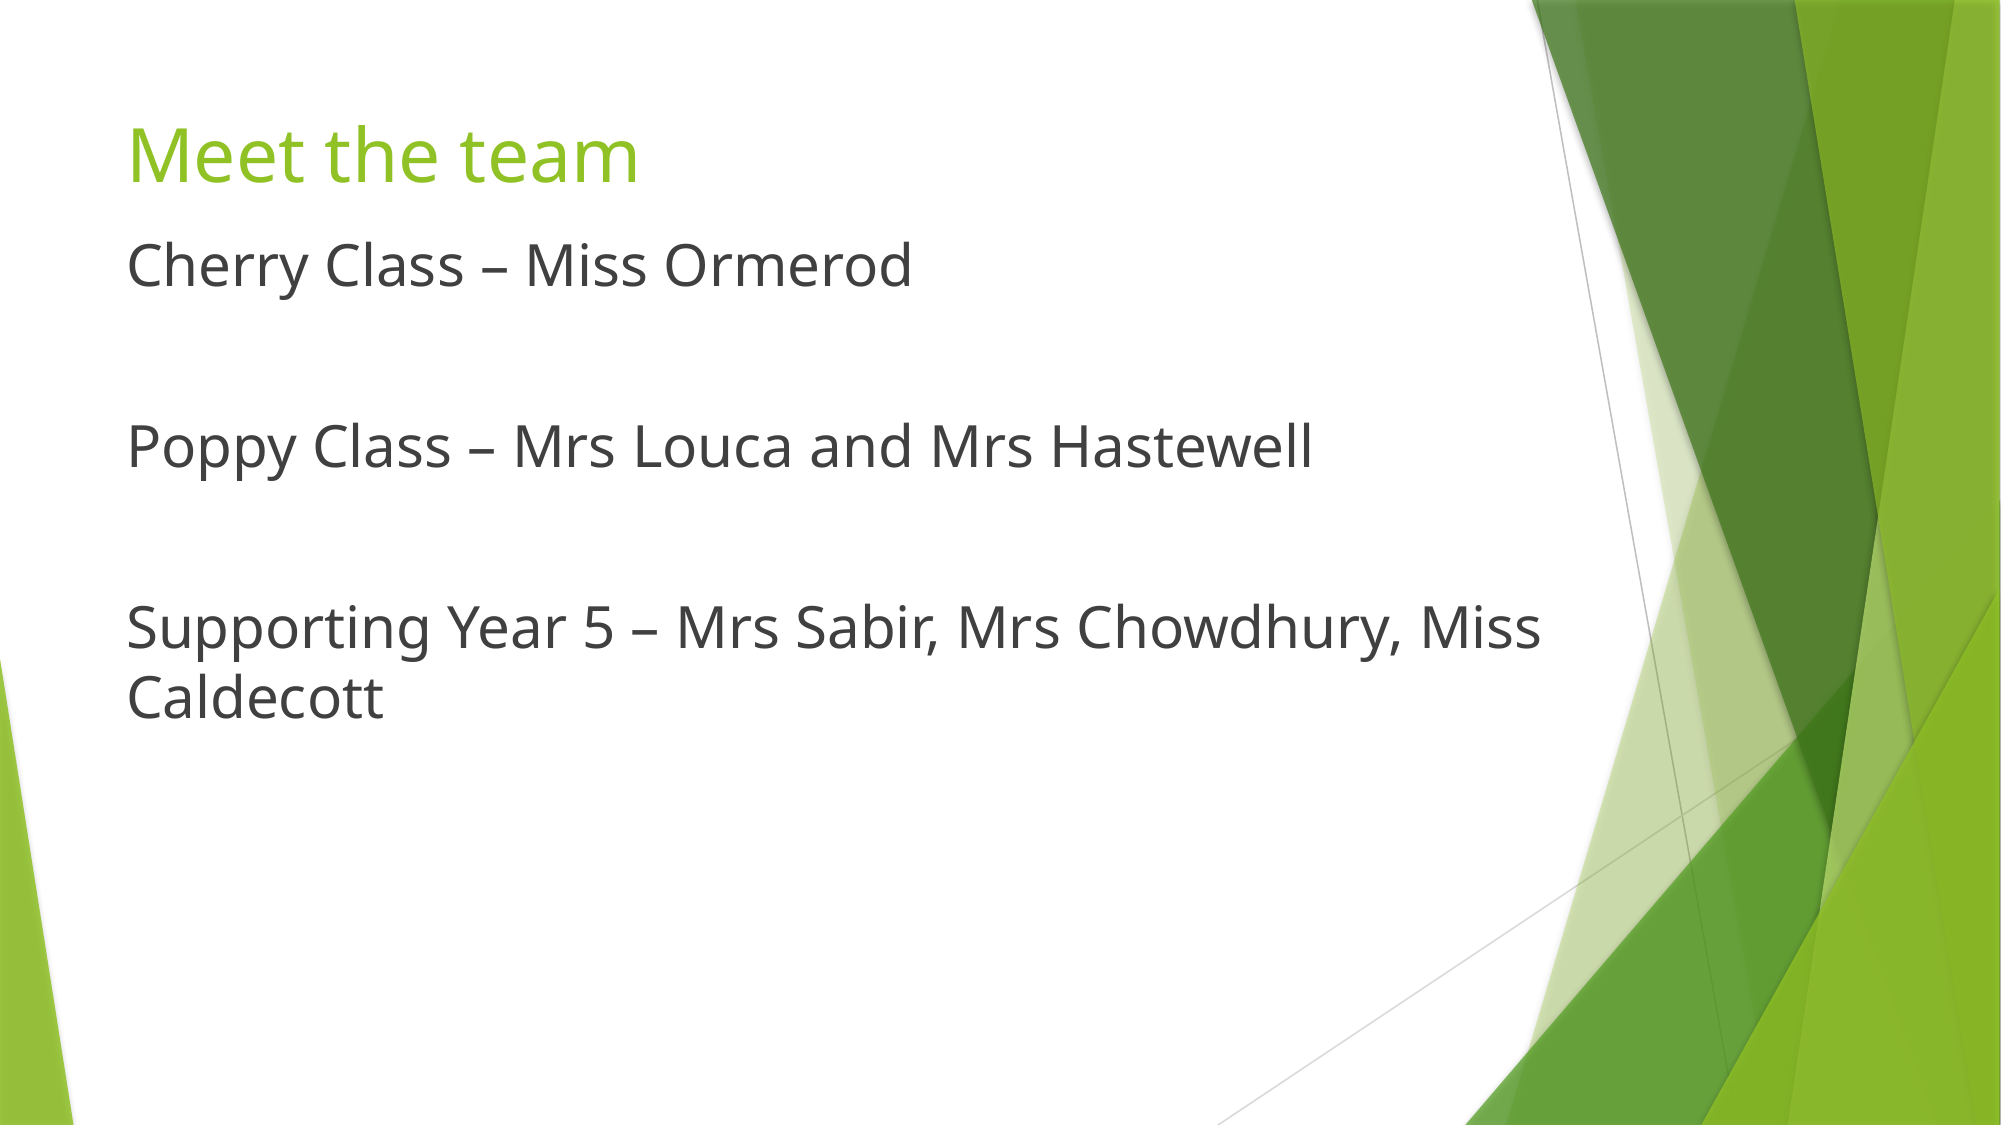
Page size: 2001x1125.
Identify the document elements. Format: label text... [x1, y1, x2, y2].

list Cherry Class – Miss Ormerod Poppy Class – Mrs Louca and Mrs Hastewell Supporting Year 5 – Mrs Sabir, Mrs Chowdhury, Miss Caldecott [111, 220, 1823, 992]
title Meet the team [111, 99, 1522, 220]
